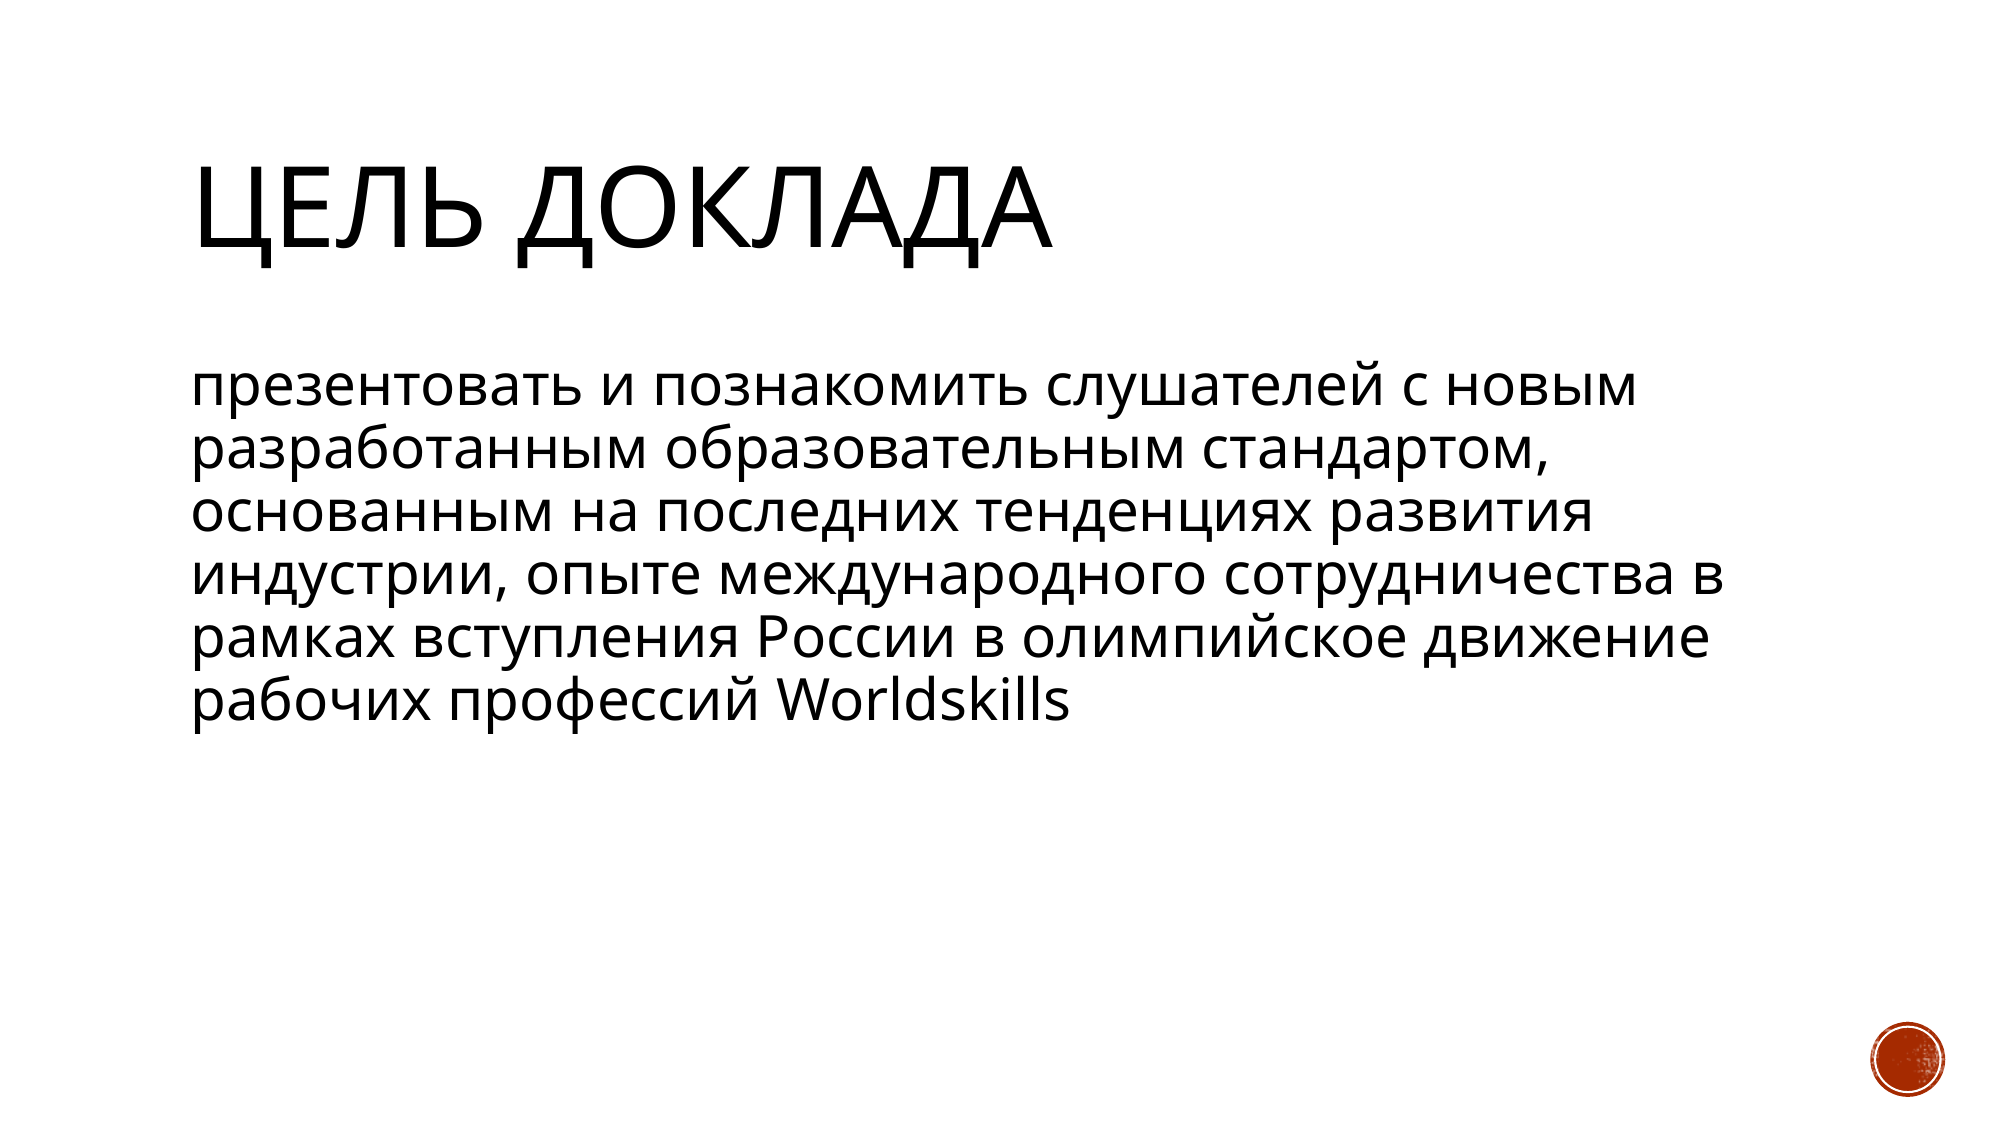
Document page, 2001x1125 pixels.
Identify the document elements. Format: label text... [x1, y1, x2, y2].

title Цель доклада [175, 79, 1826, 344]
list презентовать и познакомить слушателей с новым разработанным образовательным стандартом, основанным на последних тенденциях развития индустрии, опыте международного сотрудничества в рамках вступления России в олимпийское движение рабочих профессий Worldskills [175, 348, 1826, 1013]
